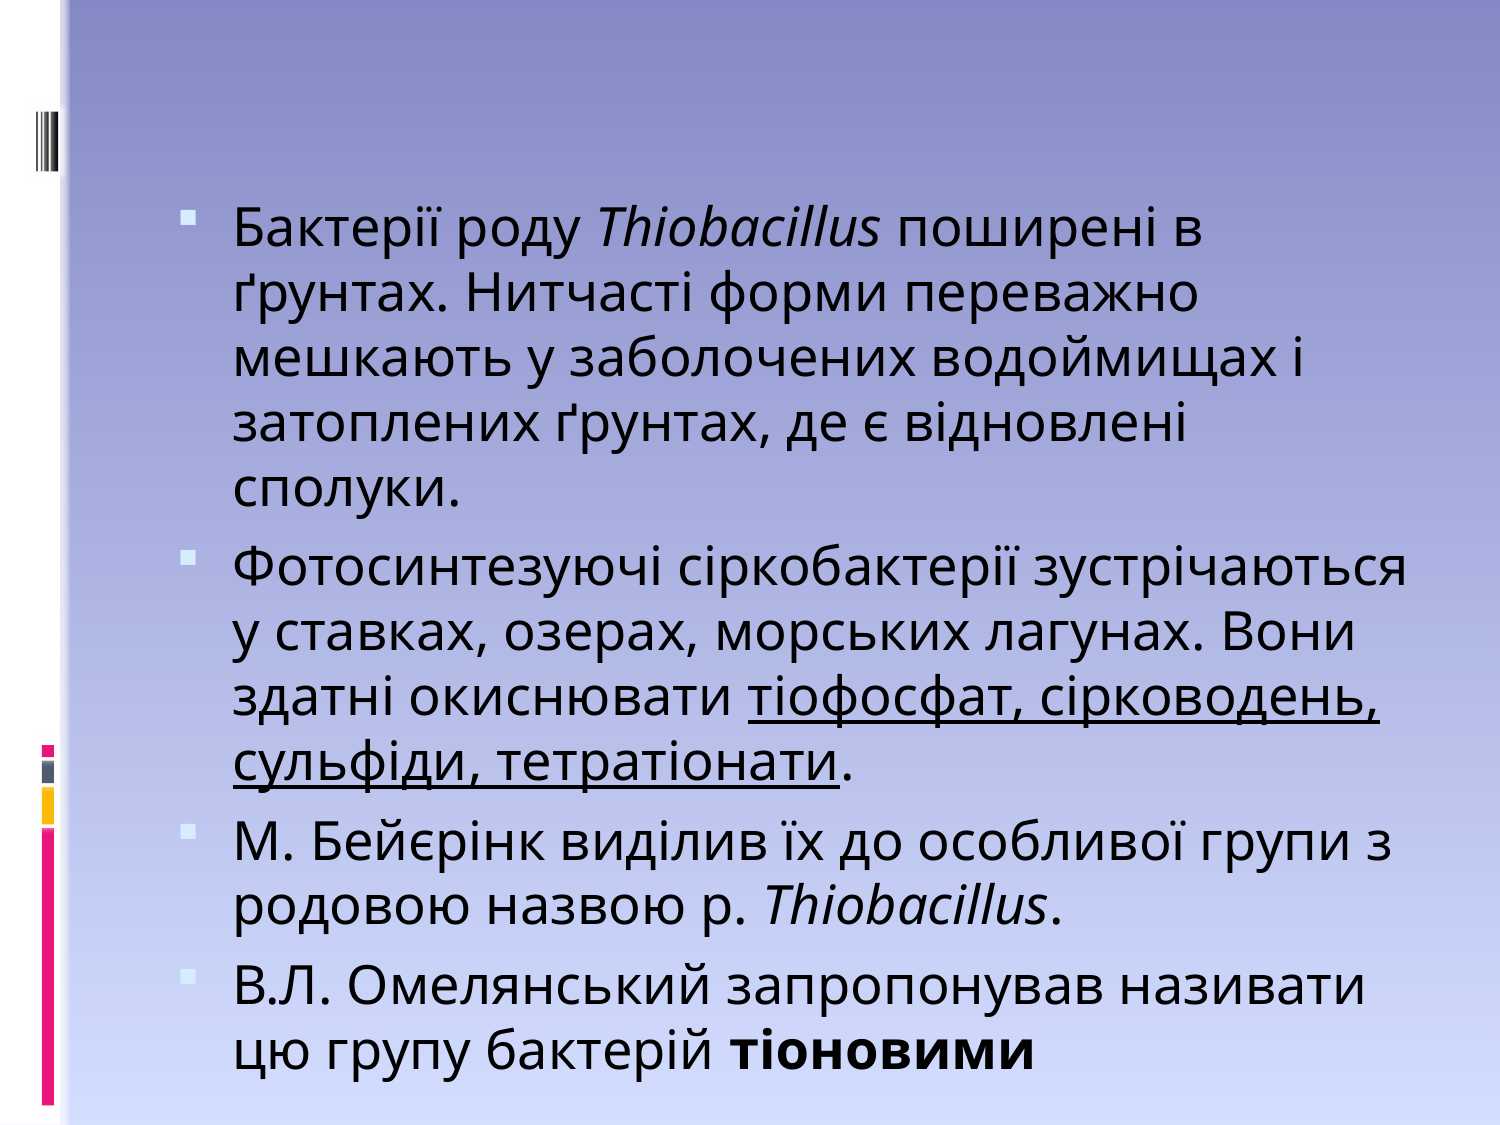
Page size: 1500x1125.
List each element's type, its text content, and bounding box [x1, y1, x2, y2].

list Бактерії роду Thiobacillus поширені в ґрунтах. Нитчасті форми переважно мешкають у заболочених водоймищах і затоплених ґрунтах, де є відновлені сполуки. Фотосинтезуючі сіркобактерії зустрічаються у ставках, озерах, морських лагунах. Вони здатні окиснювати тіофосфат, сірководень, сульфіди, тетратіонати. М. Бейєрінк виділив їх до особливої групи з родовою назвою p. Thiobacillus. В.Л. Омелянський запропонував називати цю групу бактерій тіоновими [149, 184, 1426, 1043]
